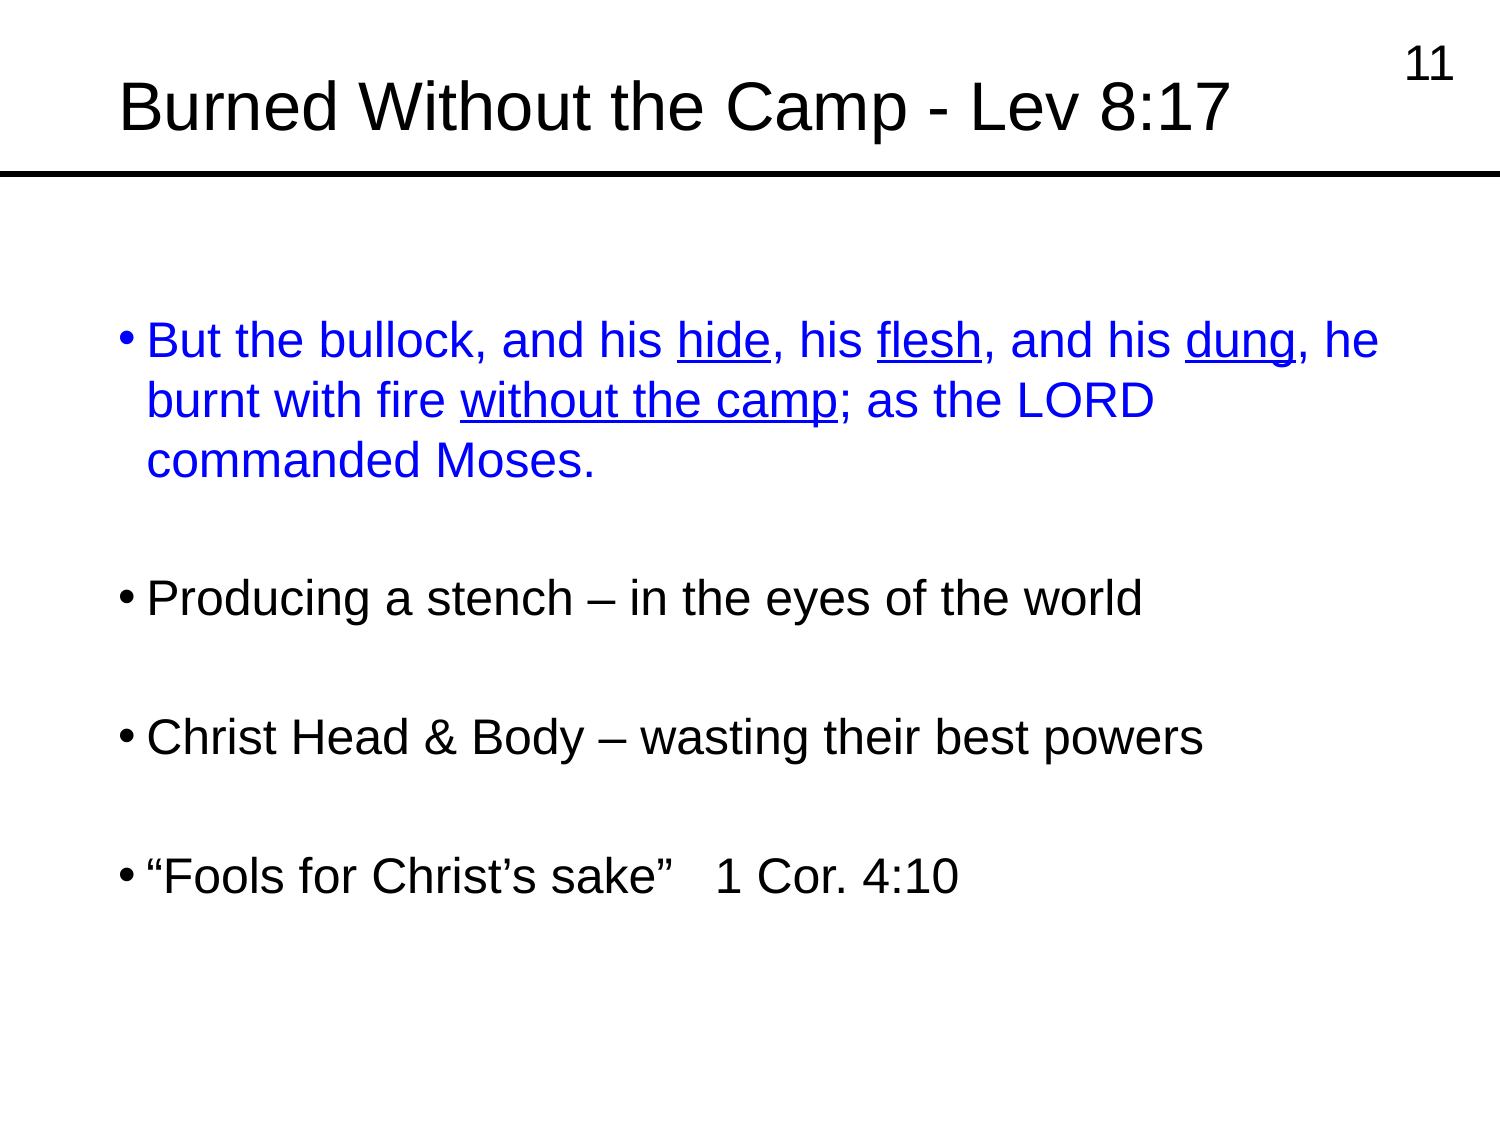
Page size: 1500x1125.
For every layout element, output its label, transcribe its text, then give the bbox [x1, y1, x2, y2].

slide_number 11 [1133, 29, 1471, 90]
title Burned Without the Camp - Lev 8:17 [103, 0, 1397, 218]
list But the bullock, and his hide, his flesh, and his dung, he burnt with fire without the camp; as the LORD commanded Moses. Producing a stench – in the eyes of the world Christ Head & Body – wasting their best powers “Fools for Christ’s sake” 1 Cor. 4:10 [103, 299, 1397, 1014]
